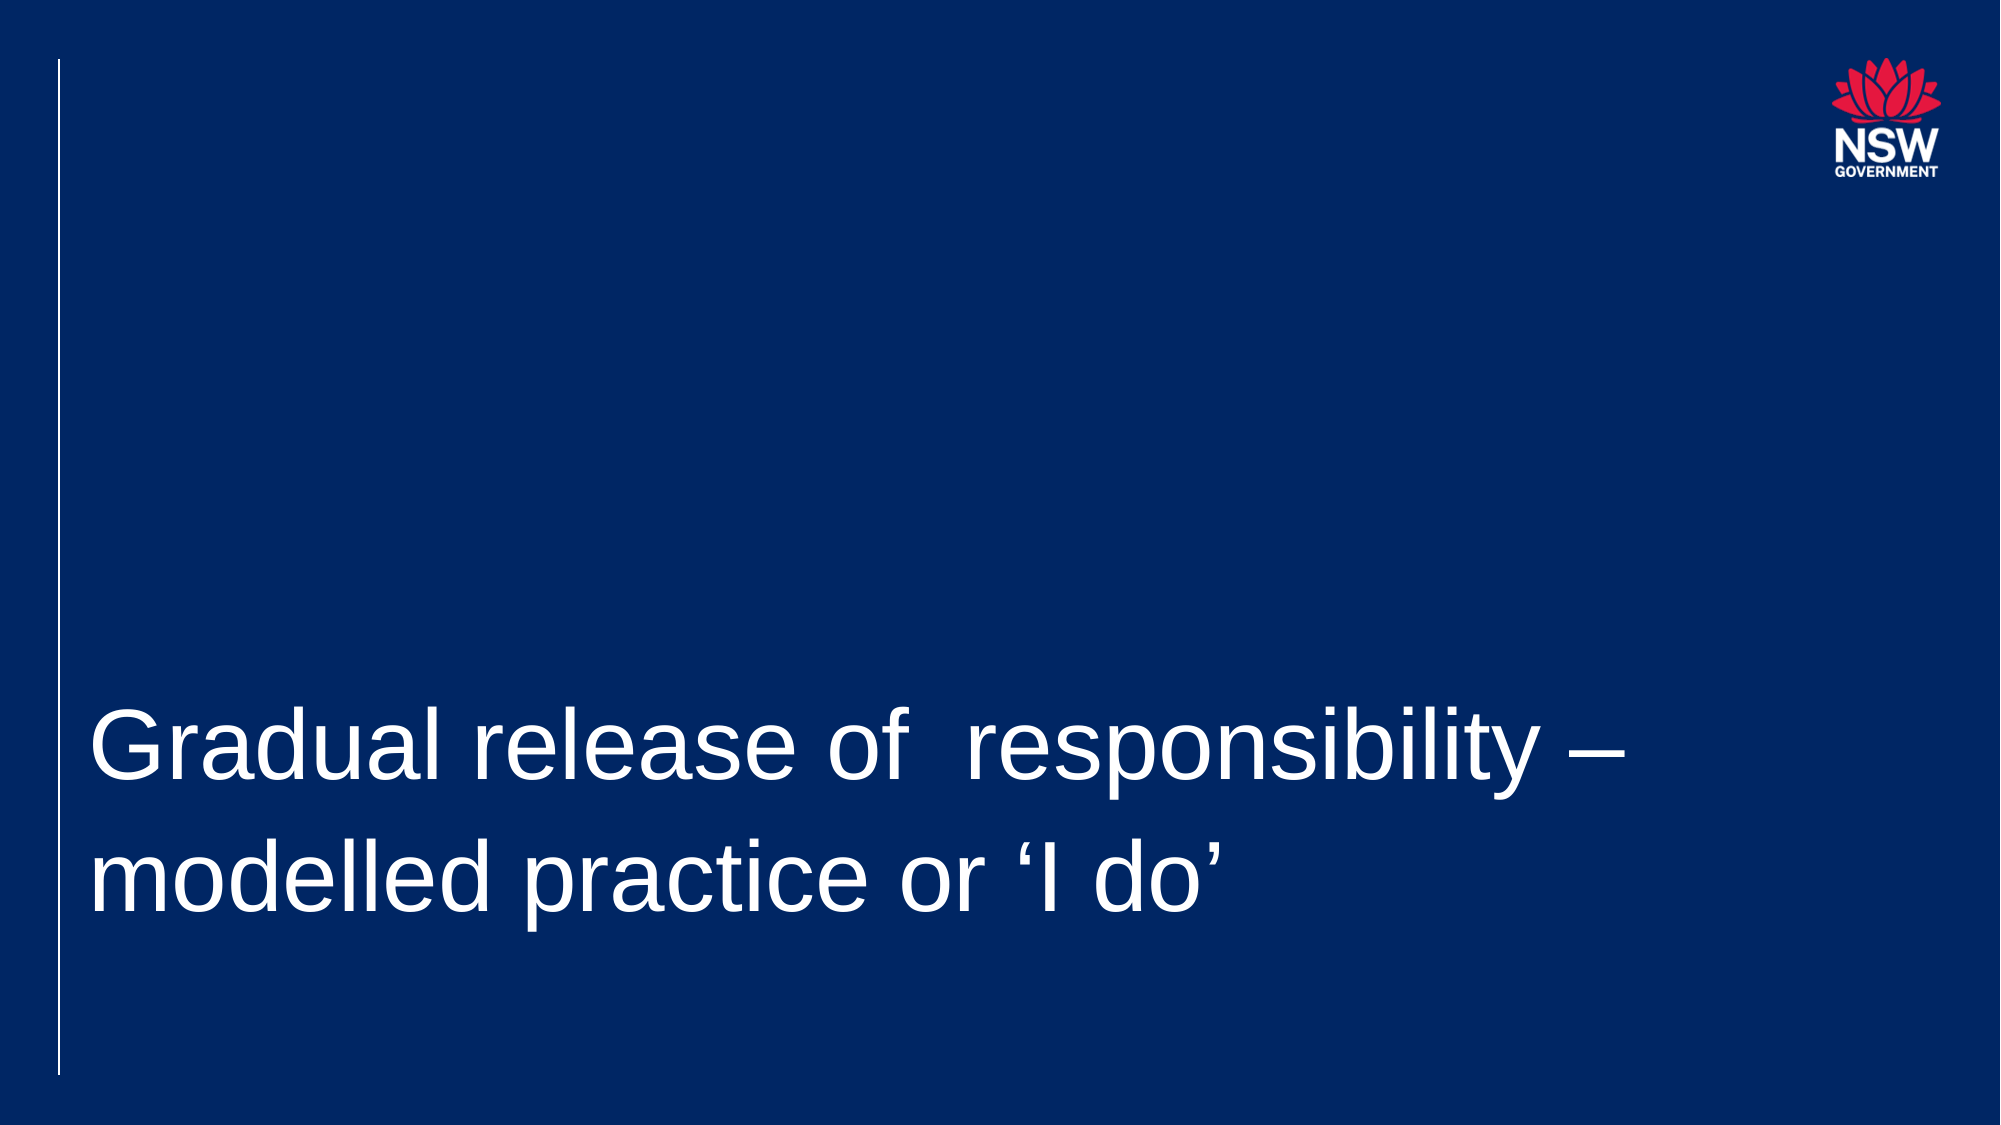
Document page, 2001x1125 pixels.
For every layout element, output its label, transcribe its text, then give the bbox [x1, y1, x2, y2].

picture [1832, 58, 1943, 177]
title Gradual release of responsibility – modelled practice or ‘I do’ [88, 667, 1941, 799]
